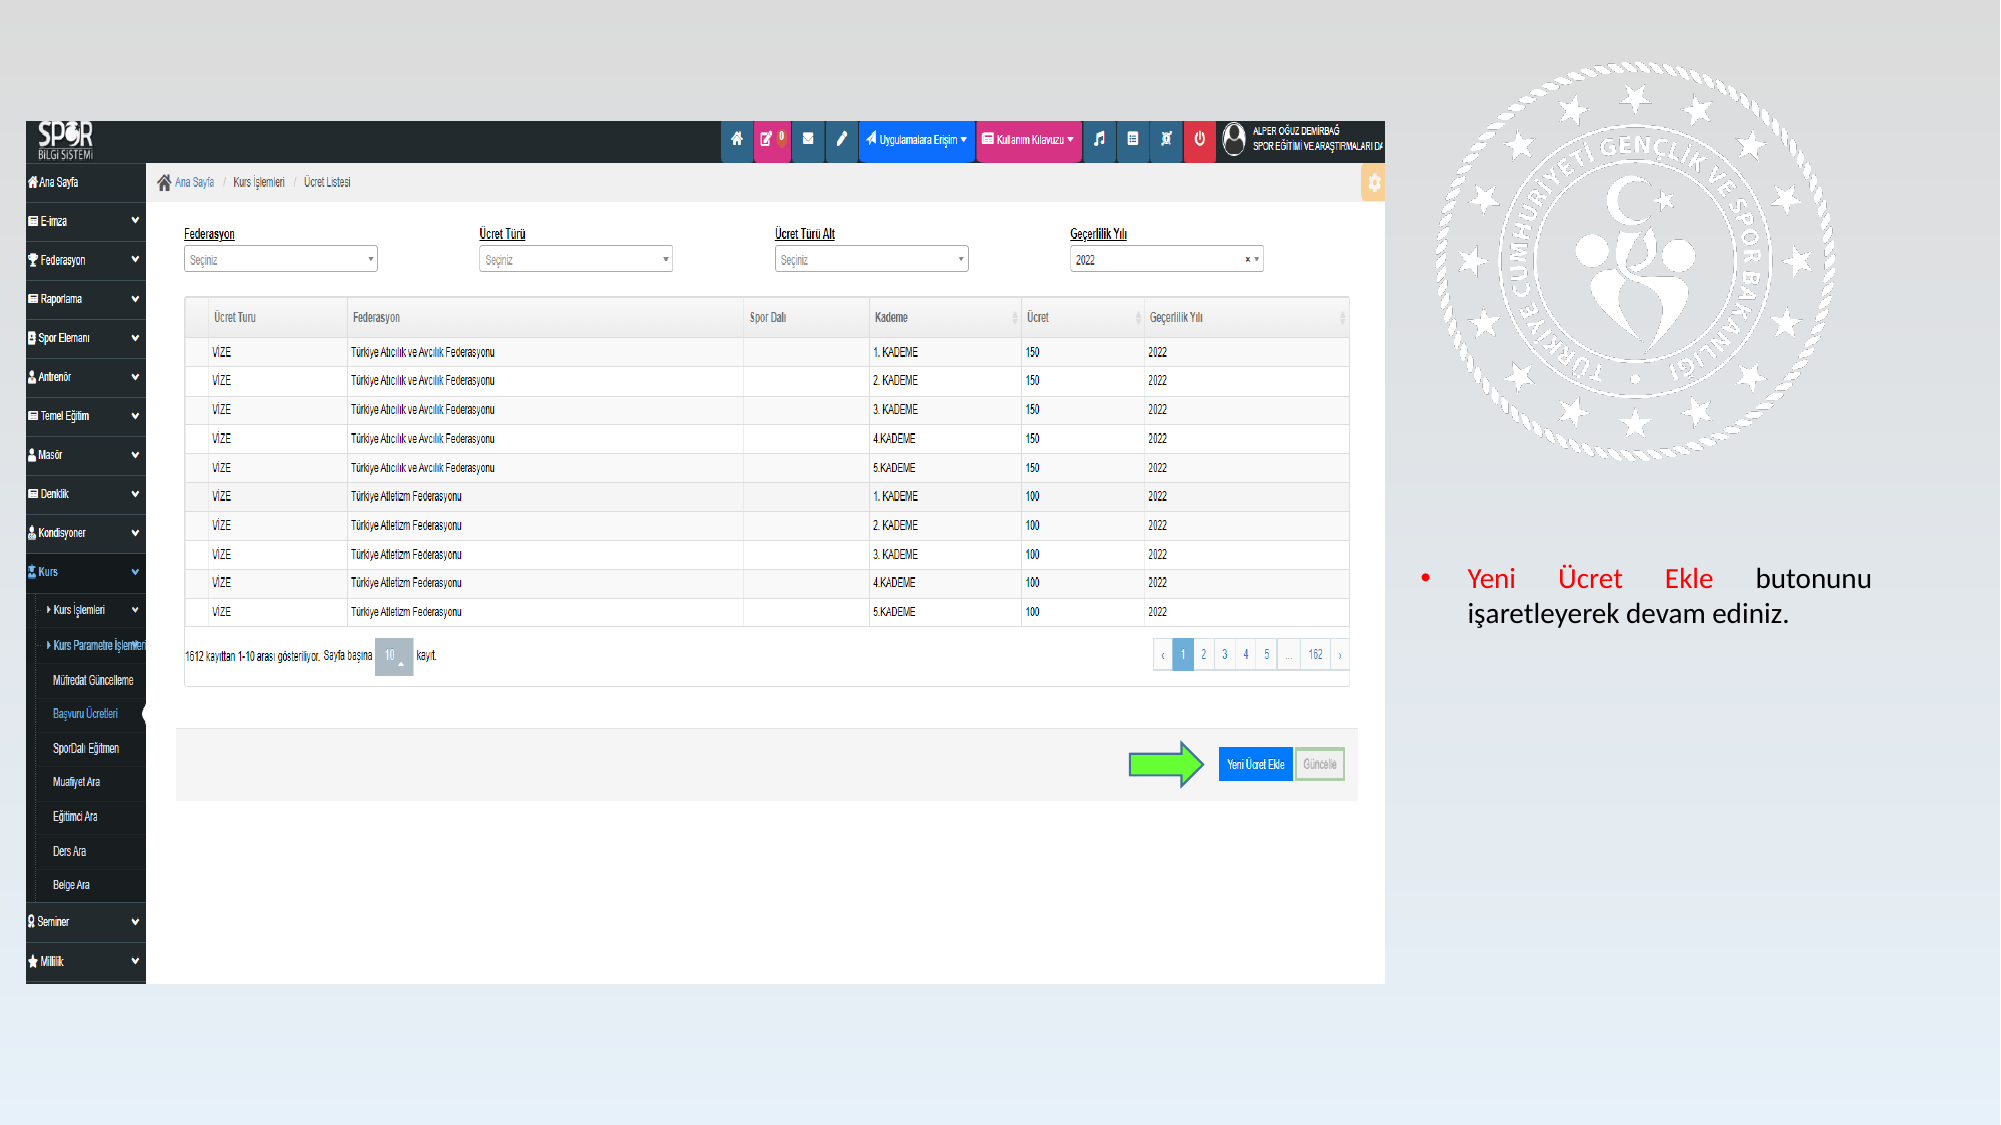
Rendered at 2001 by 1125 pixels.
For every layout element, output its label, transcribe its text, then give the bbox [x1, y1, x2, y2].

picture [1394, 20, 1876, 502]
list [26, 121, 1385, 984]
text_box Yeni Ücret Ekle butonunu işaretleyerek devam ediniz. [1405, 552, 1887, 638]
